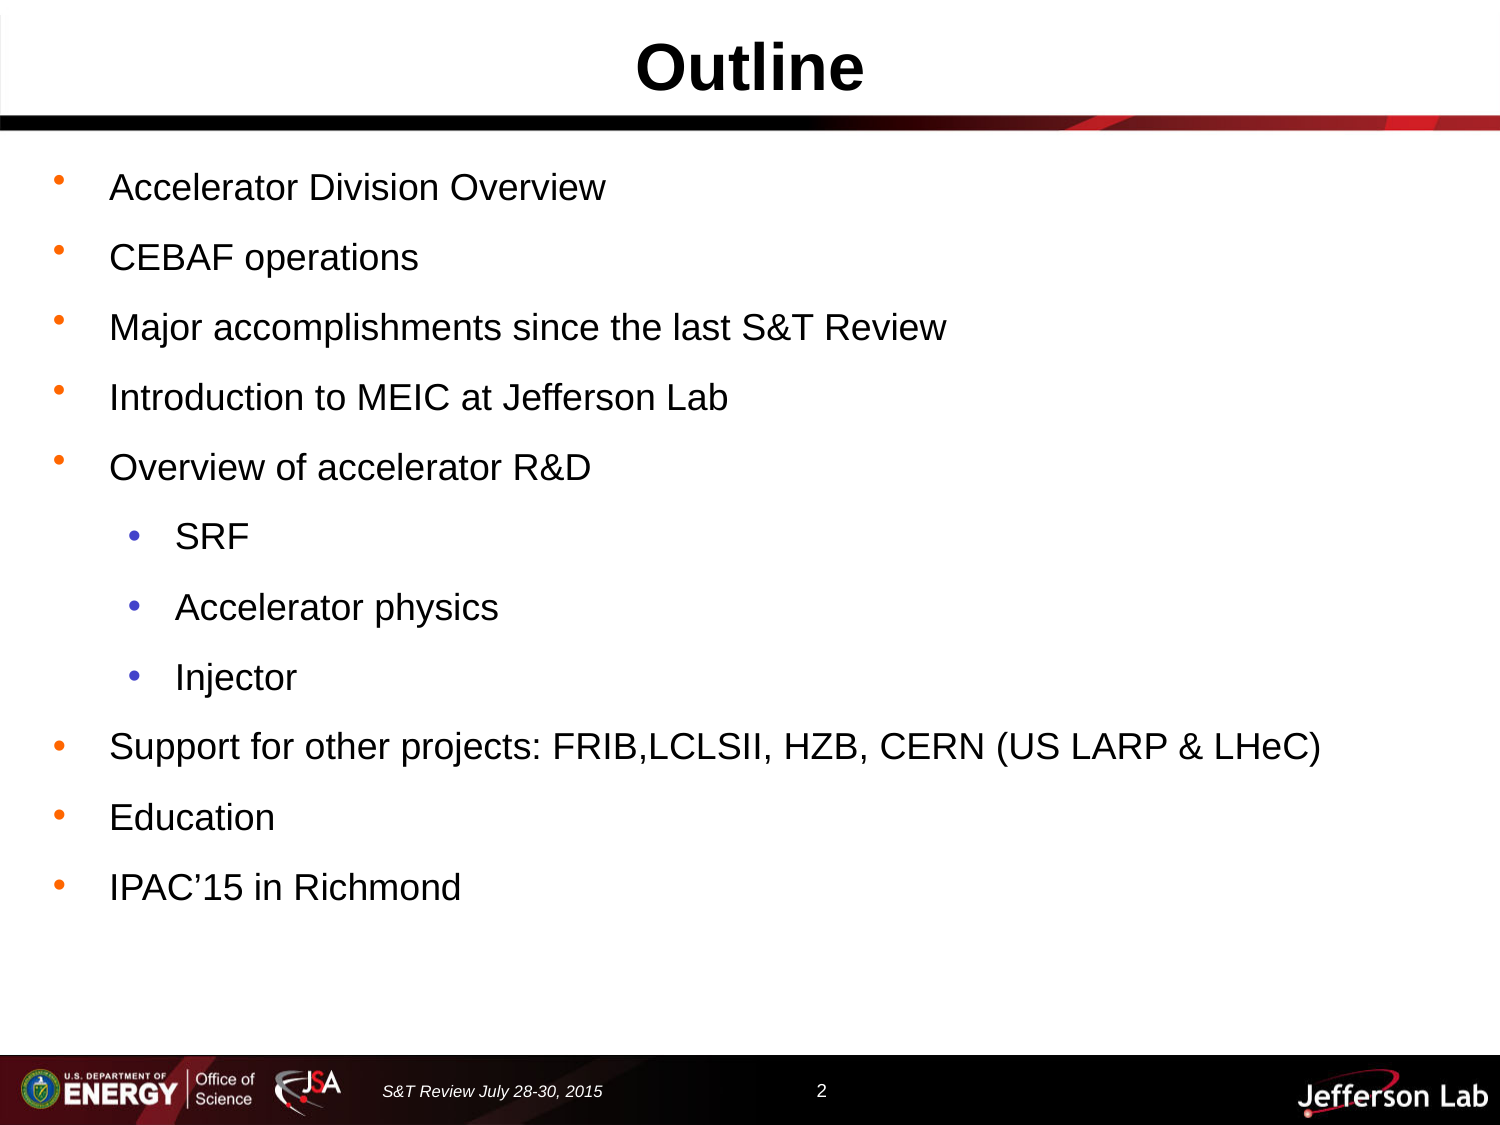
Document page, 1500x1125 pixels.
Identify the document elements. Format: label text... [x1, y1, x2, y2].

picture [0, 0, 1500, 1125]
footer S&T Review July 28-30, 2015 [367, 1060, 701, 1121]
slide_number 2 [701, 1060, 843, 1121]
list Accelerator Division Overview CEBAF operations Major accomplishments since the last S&T Review Introduction to MEIC at Jefferson Lab Overview of accelerator R&D SRF Accelerator physics Injector Support for other projects: FRIB,LCLSII, HZB, CERN (US LARP & LHeC) Education IPAC’15 in Richmond [37, 155, 1471, 1050]
title Outline [34, 17, 1468, 111]
